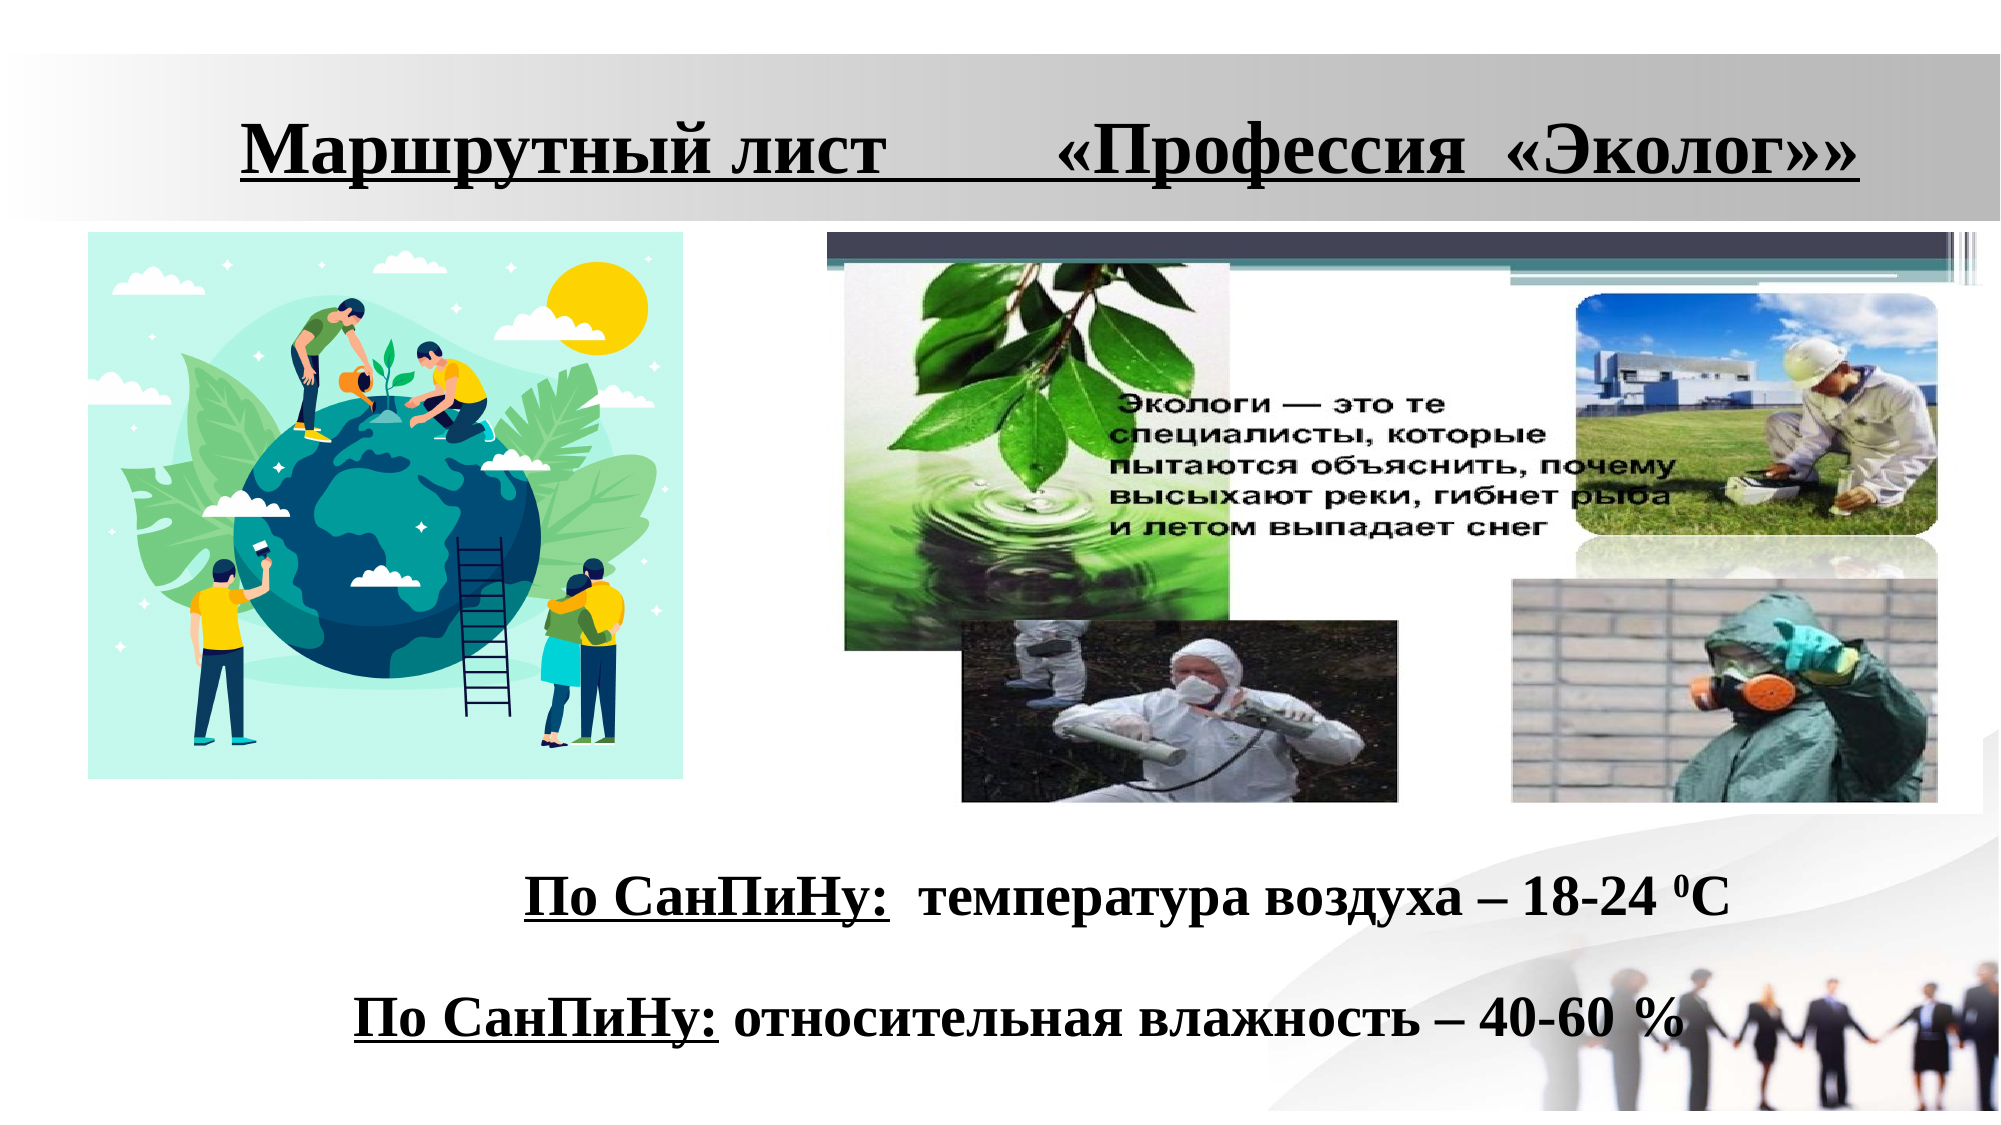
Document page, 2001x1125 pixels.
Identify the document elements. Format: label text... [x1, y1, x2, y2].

picture [827, 232, 1999, 1111]
text_box По СанПиНу: температура воздуха – 18-24 0С [408, 849, 1864, 935]
text_box Маршрутный лист «Профессия «Эколог»» [166, 91, 1934, 197]
picture [88, 232, 683, 779]
text_box По СанПиНу: относительная влажность – 40-60 % [338, 970, 1728, 1056]
